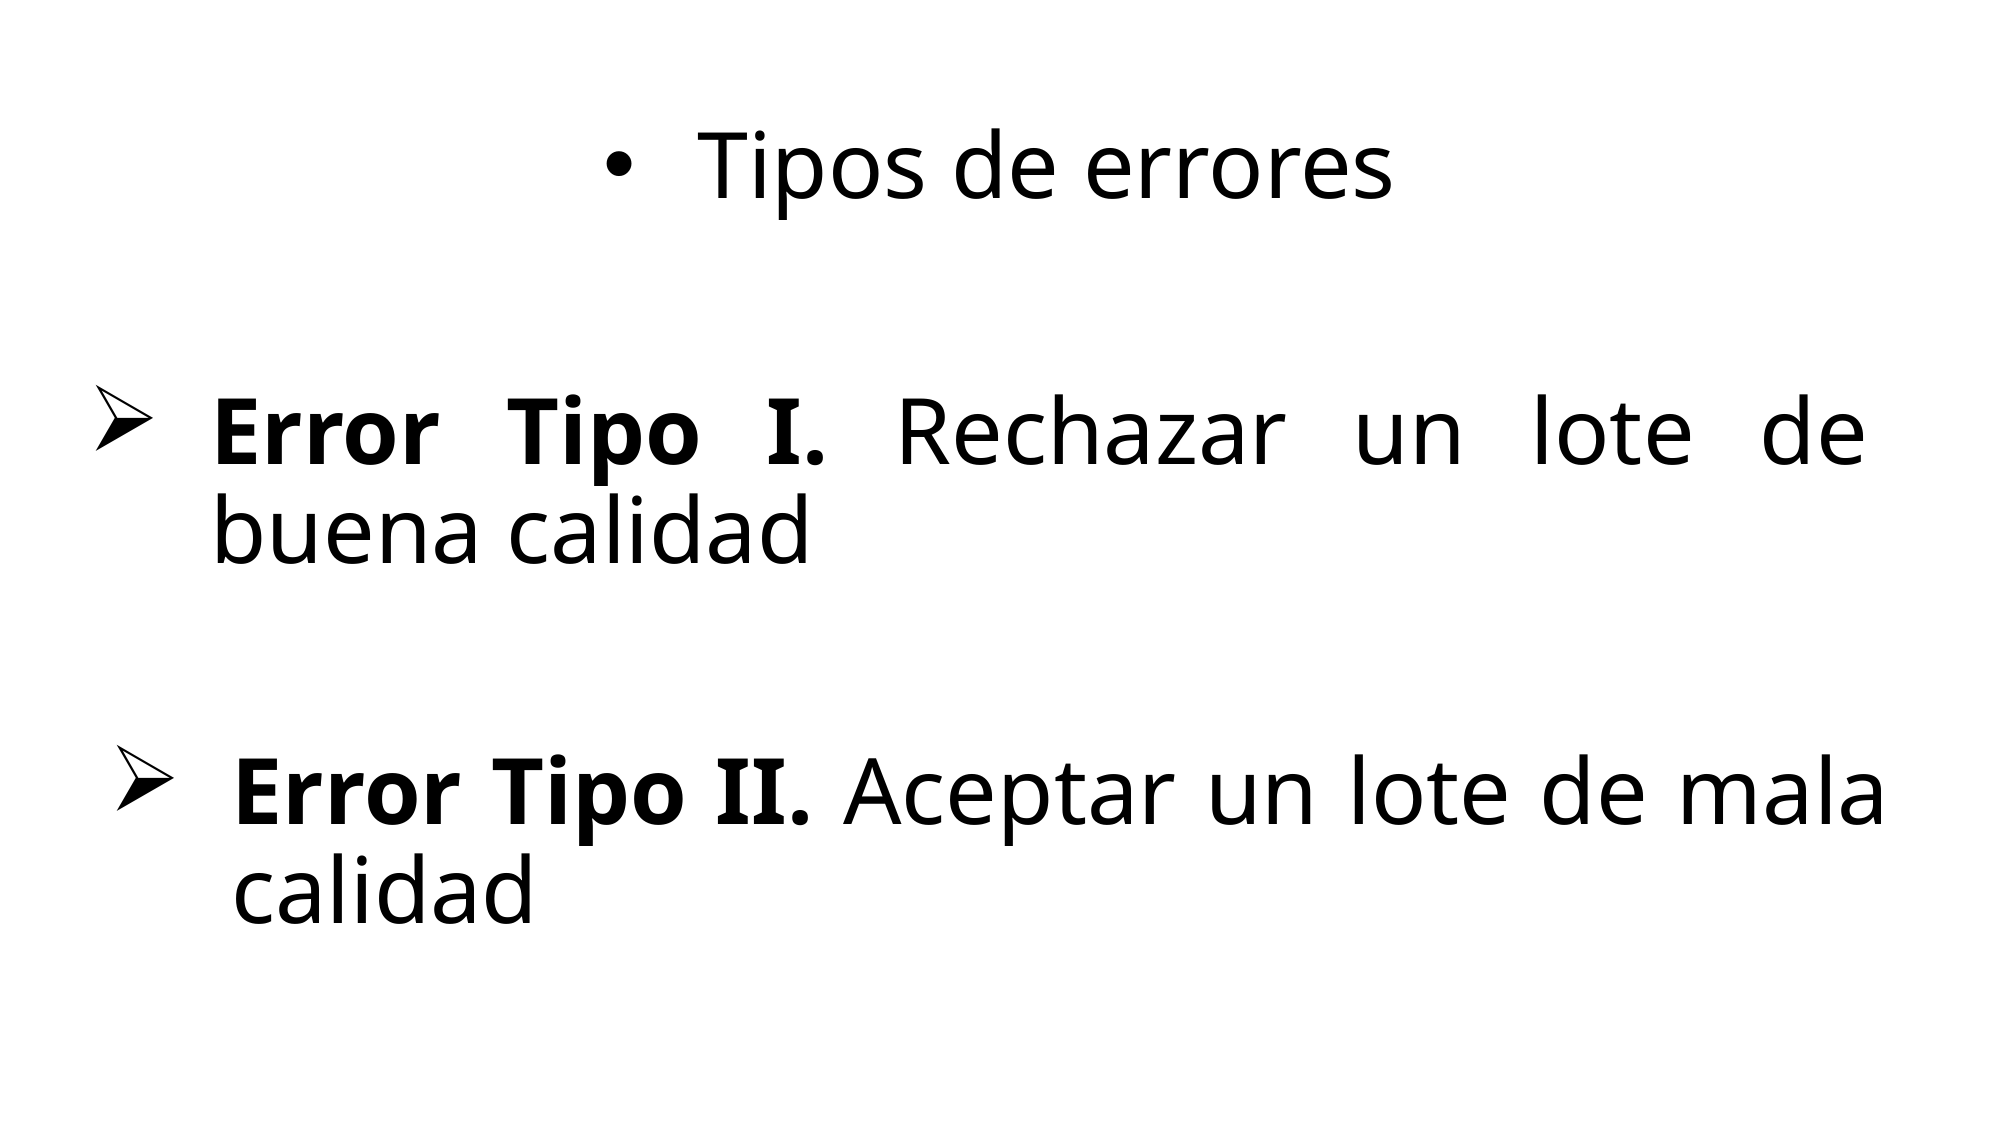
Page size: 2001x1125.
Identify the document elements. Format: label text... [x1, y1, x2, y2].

title Tipos de errores [137, 59, 1863, 278]
text_box Error Tipo I. Rechazar un lote de buena calidad [73, 325, 1884, 643]
text_box Error Tipo II. Aceptar un lote de mala calidad [94, 686, 1906, 1003]
